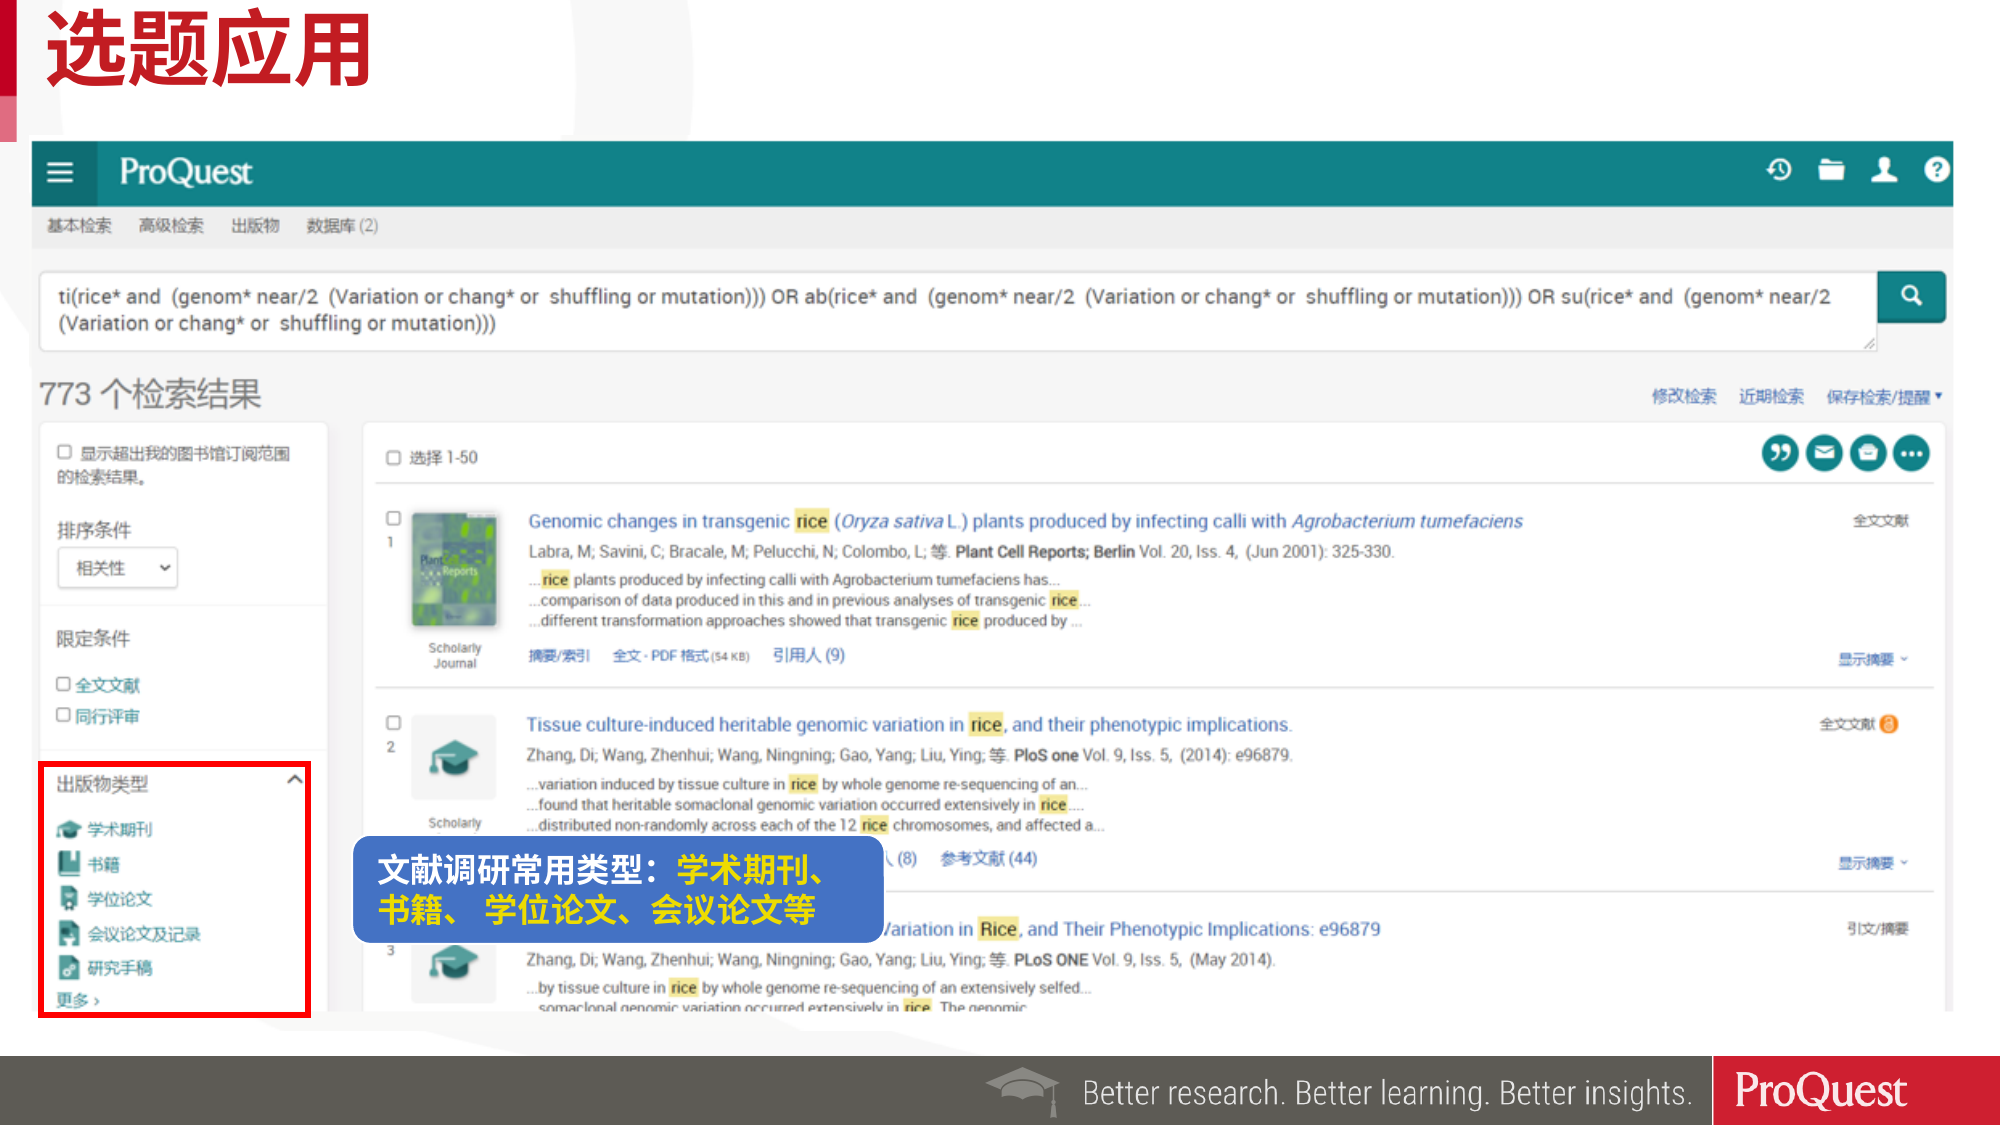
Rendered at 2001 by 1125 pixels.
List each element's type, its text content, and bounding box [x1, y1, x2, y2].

title 选题应用 [29, 0, 425, 135]
picture [0, 0, 2001, 1125]
